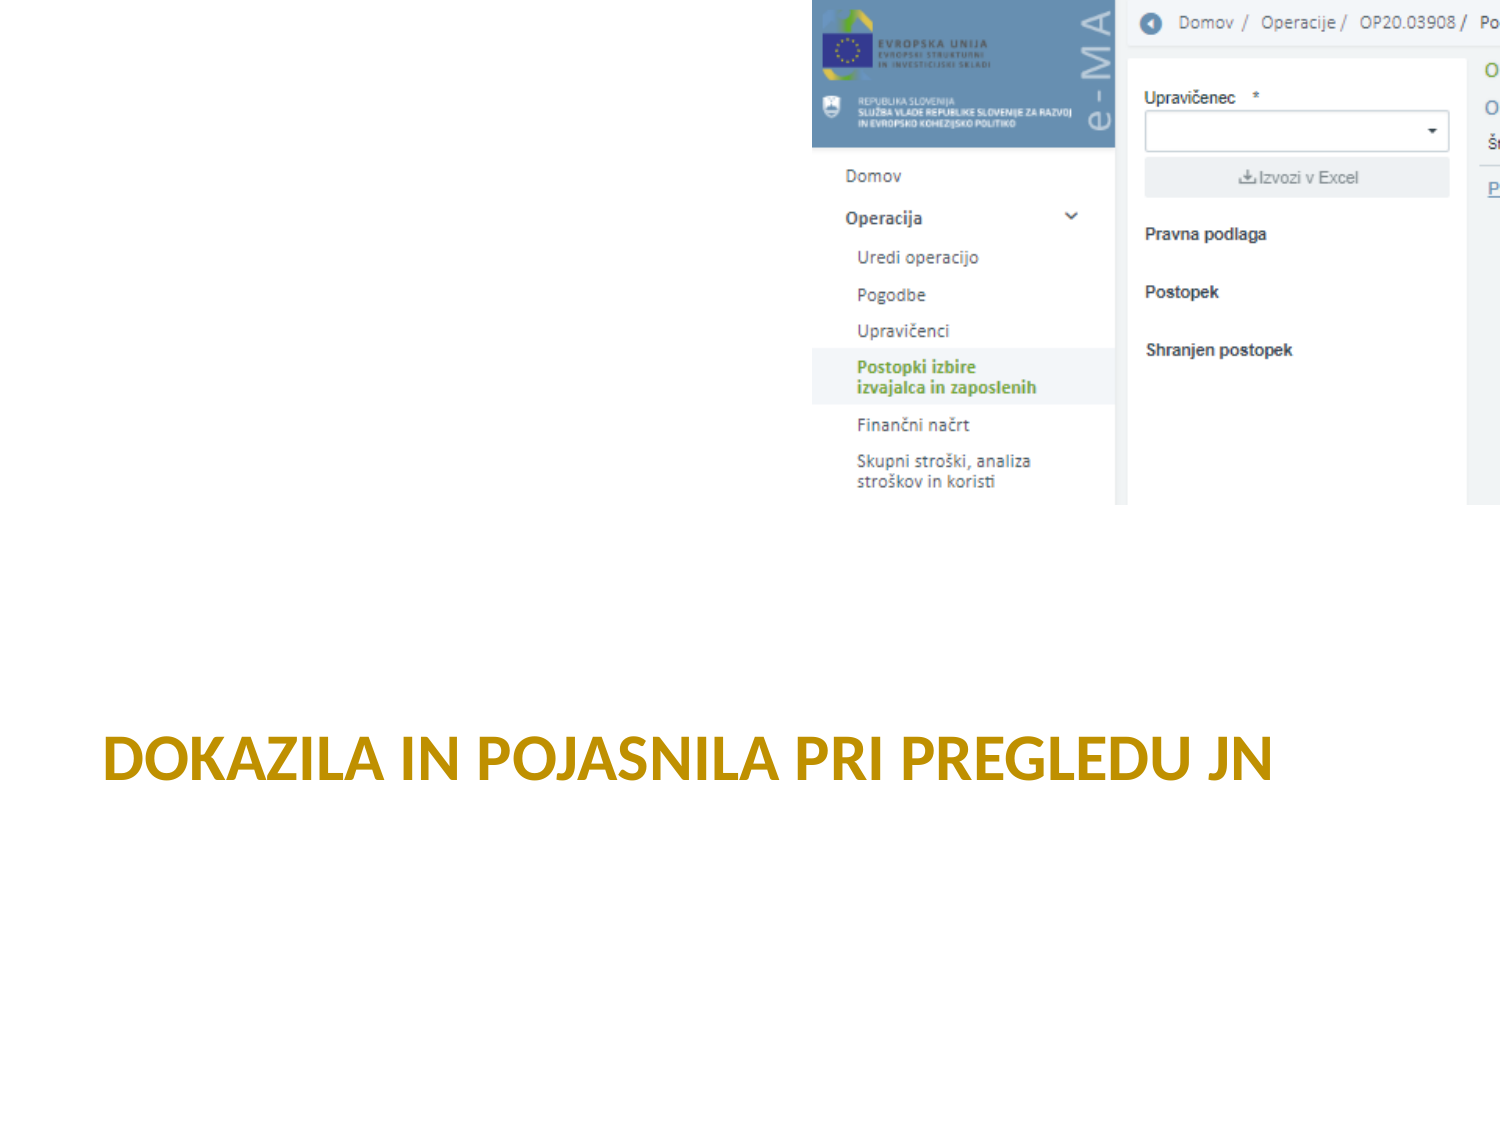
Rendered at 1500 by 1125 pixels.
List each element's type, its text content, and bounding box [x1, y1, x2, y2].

list DOKAZILA IN POJASNILA PRI PREGLEDU JN [87, 670, 1401, 848]
picture [812, 0, 1500, 505]
